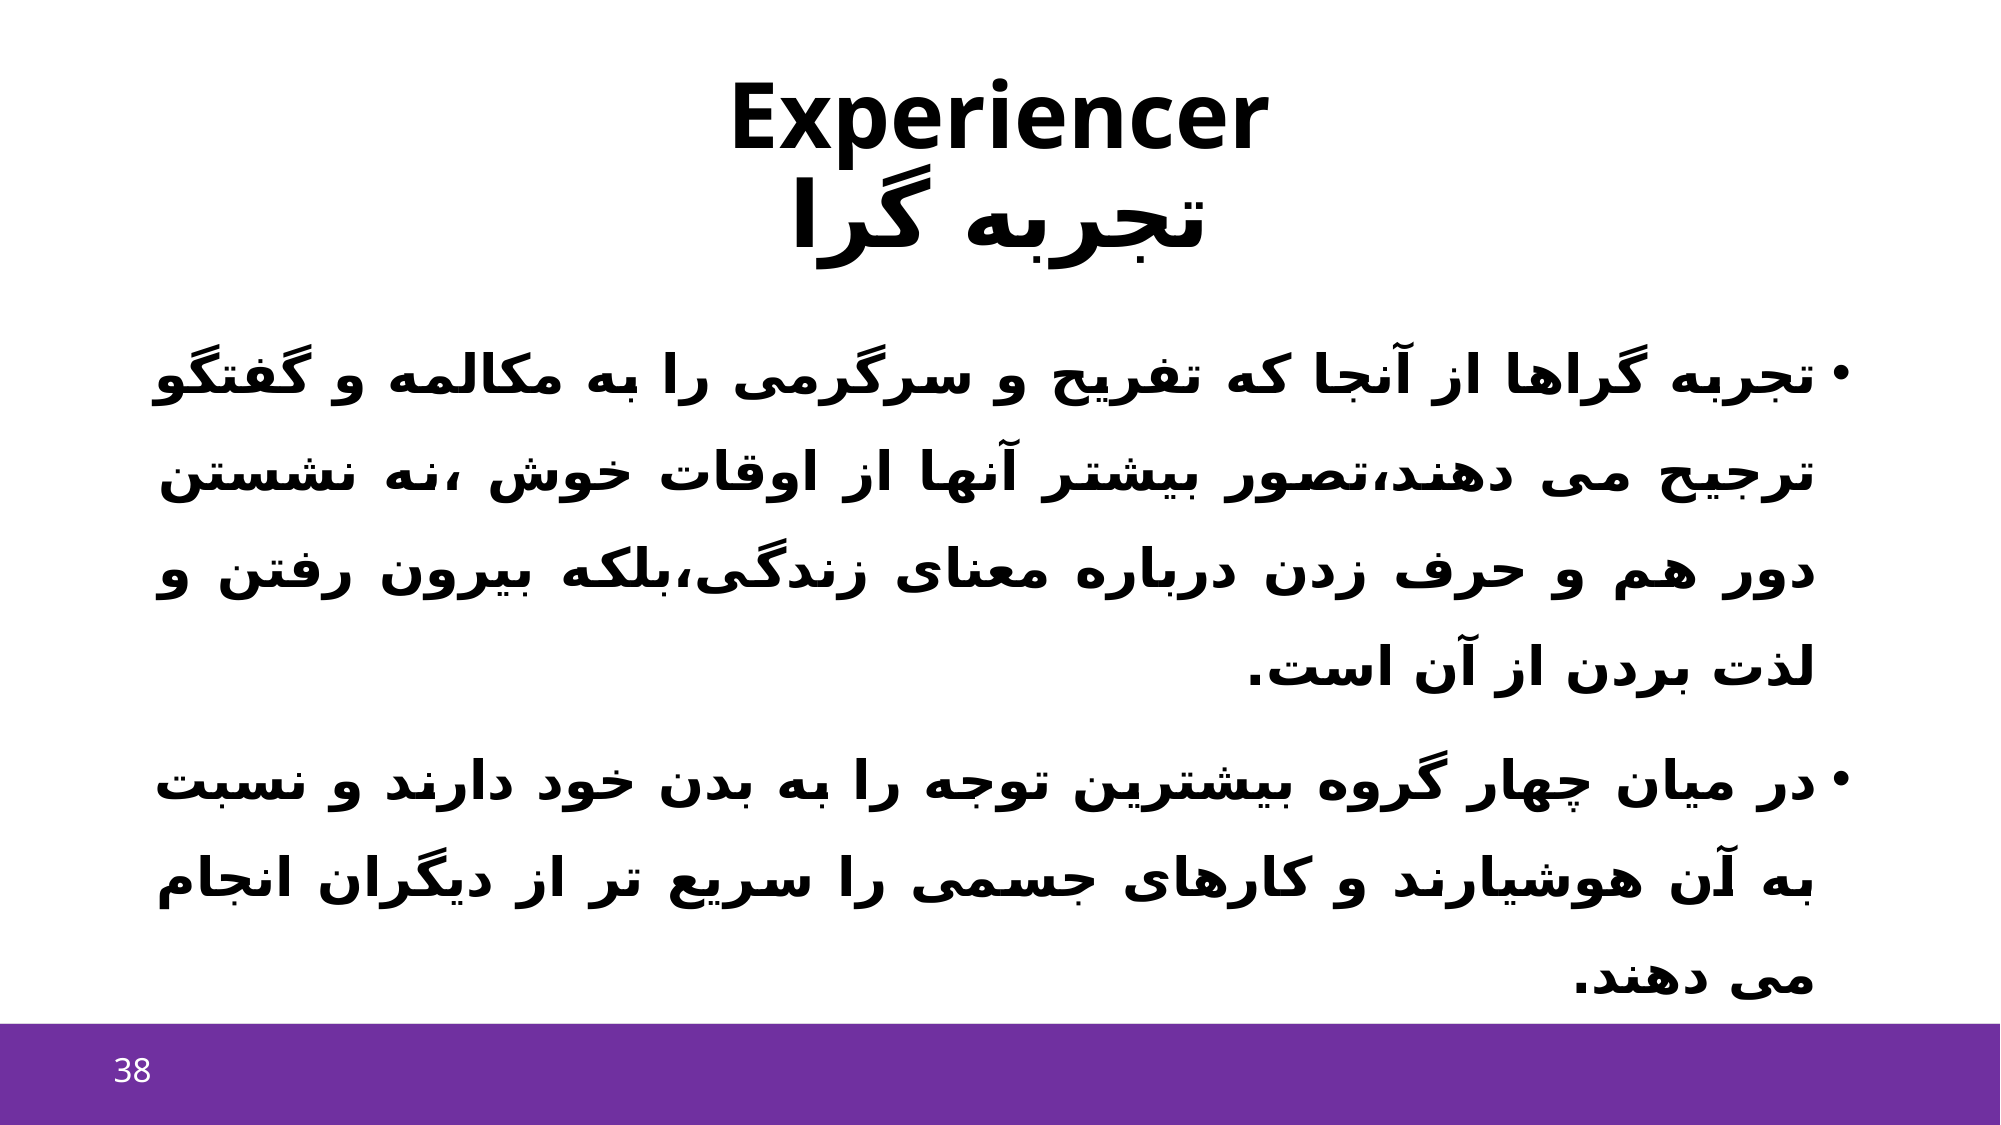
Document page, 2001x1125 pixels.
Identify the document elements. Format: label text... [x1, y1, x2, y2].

list تجربه گراها از آنجا که تفریح و سرگرمی را به مکالمه و گفتگو ترجیح می دهند،تصور بیشتر آنها از اوقات خوش ،نه نشستن دور هم و حرف زدن درباره معنای زندگی،بلکه بیرون رفتن و لذت بردن از آن است. در میان چهار گروه بیشترین توجه را به بدن خود دارند و نسبت به آن هوشیارند و کارهای جسمی را سریع تر از دیگران انجام می دهند. [137, 299, 1863, 1014]
title Experiencer تجربه گرا [137, 59, 1863, 278]
